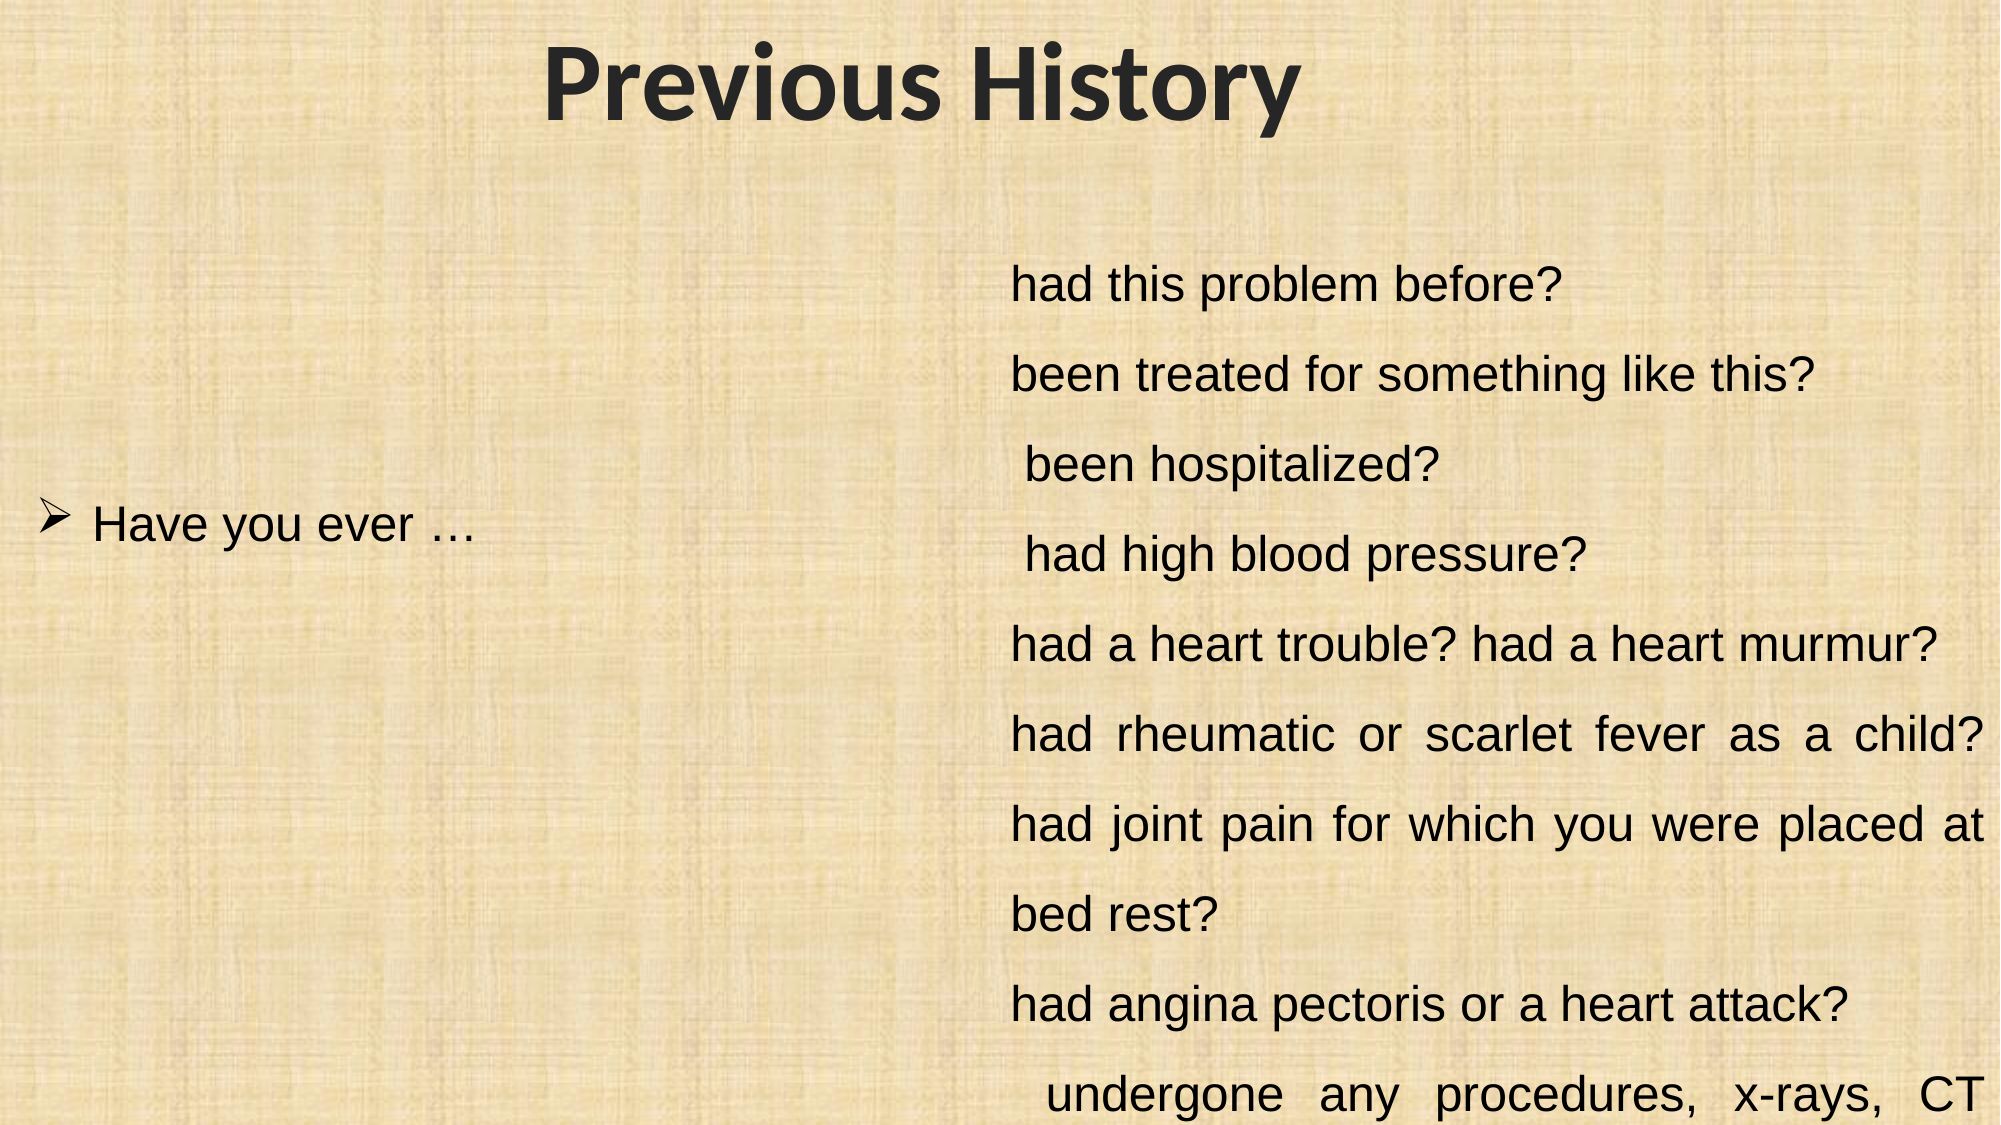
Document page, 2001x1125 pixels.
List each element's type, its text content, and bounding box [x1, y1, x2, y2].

text_box Previous History [527, 0, 1320, 124]
text_box Have you ever … had this problem before? been treated for something like this? been hospitalized? had high blood pressure? had a heart trouble? had a heart murmur? had rheumatic or scarlet fever as a child? had joint pain for which you were placed at bed rest? had angina pectoris or a heart attack? undergone any procedures, x-rays, CT scans, MRIs or other special testing? [20, 124, 2000, 1125]
